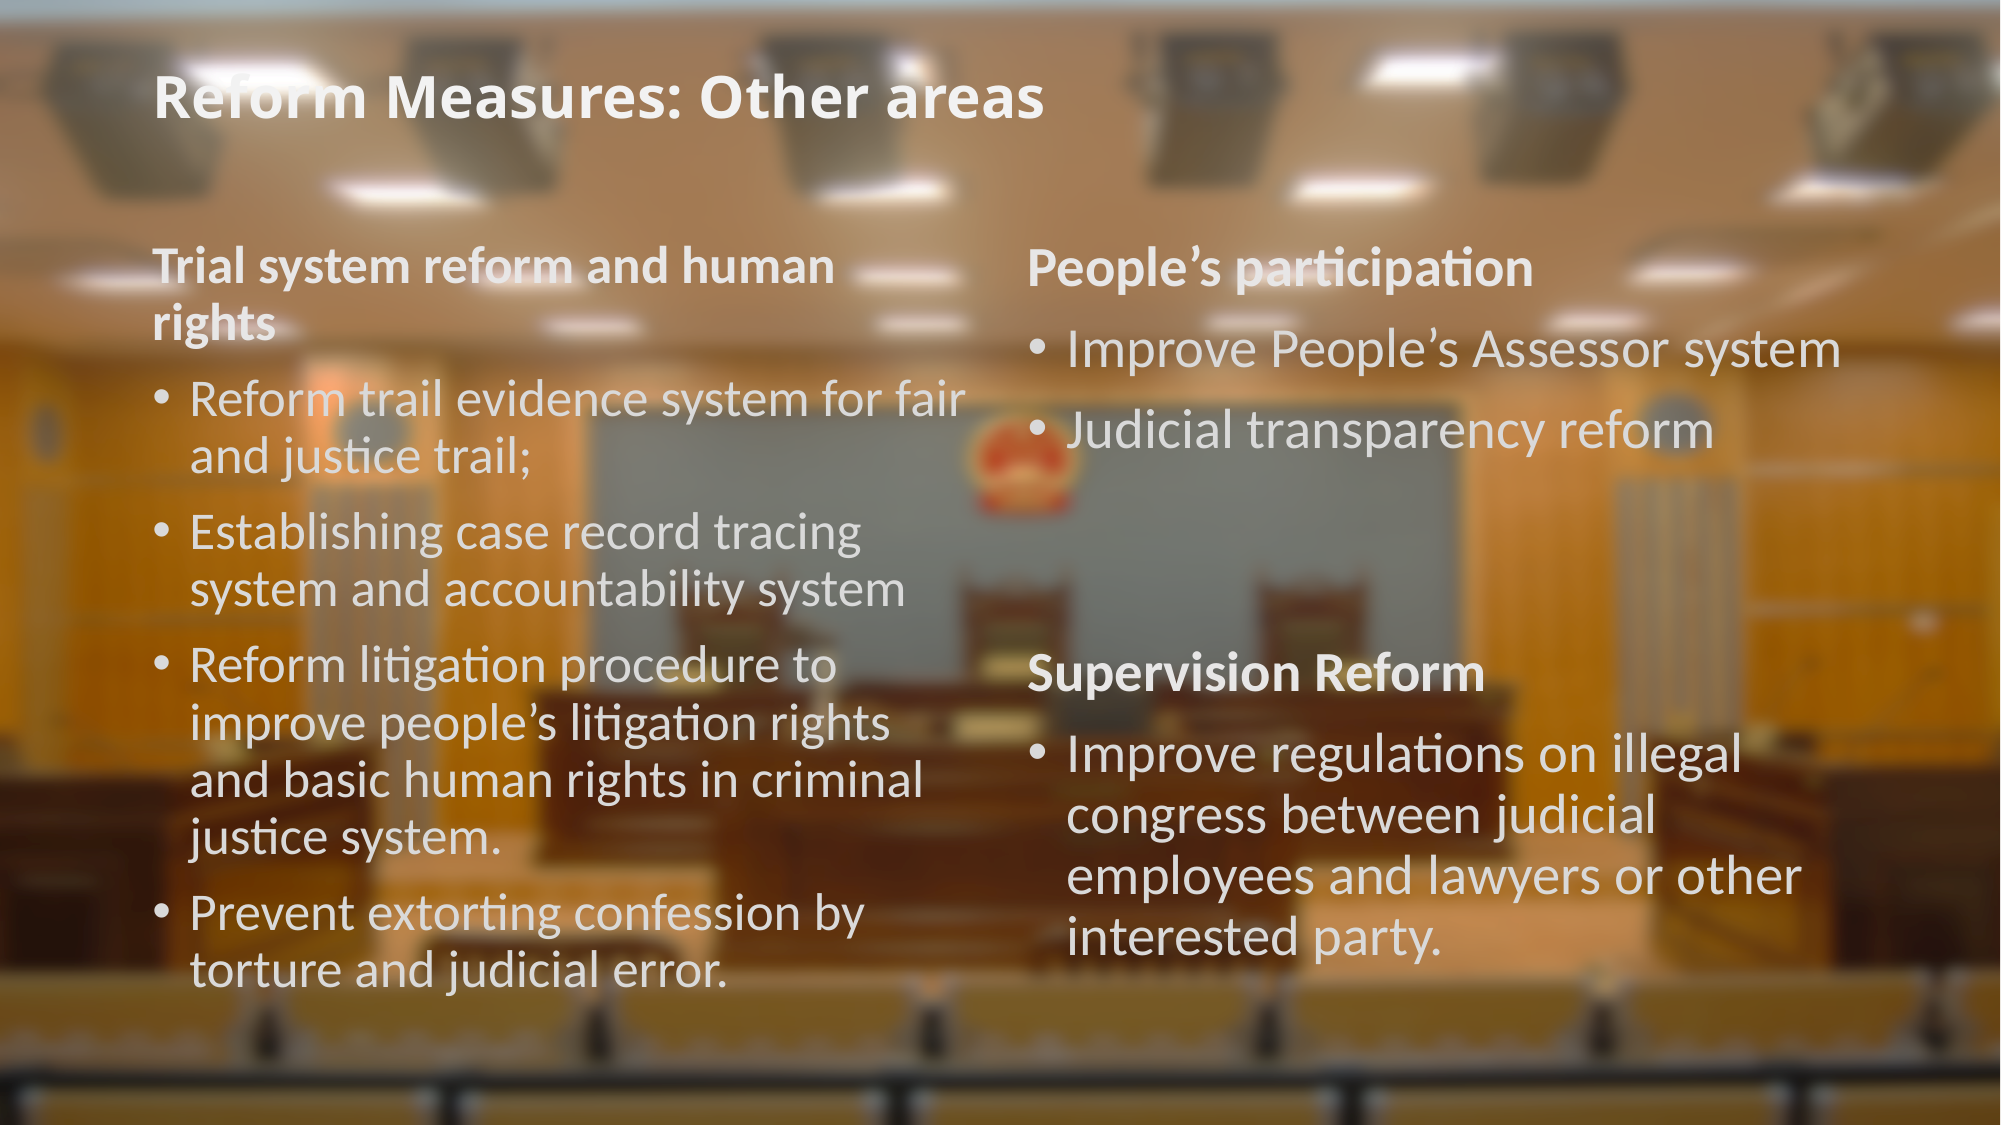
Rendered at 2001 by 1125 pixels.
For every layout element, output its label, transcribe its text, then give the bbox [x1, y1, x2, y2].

title Reform Measures: Other areas [137, 59, 1863, 210]
picture [0, 0, 2001, 1125]
list People’s participation Improve People’s Assessor system Judicial transparency reform Supervision Reform Improve regulations on illegal congress between judicial employees and lawyers or other interested party. [1012, 229, 1863, 1014]
list Trial system reform and human rights Reform trail evidence system for fair and justice trail; Establishing case record tracing system and accountability system Reform litigation procedure to improve people’s litigation rights and basic human rights in criminal justice system. Prevent extorting confession by torture and judicial error. [137, 229, 988, 1014]
